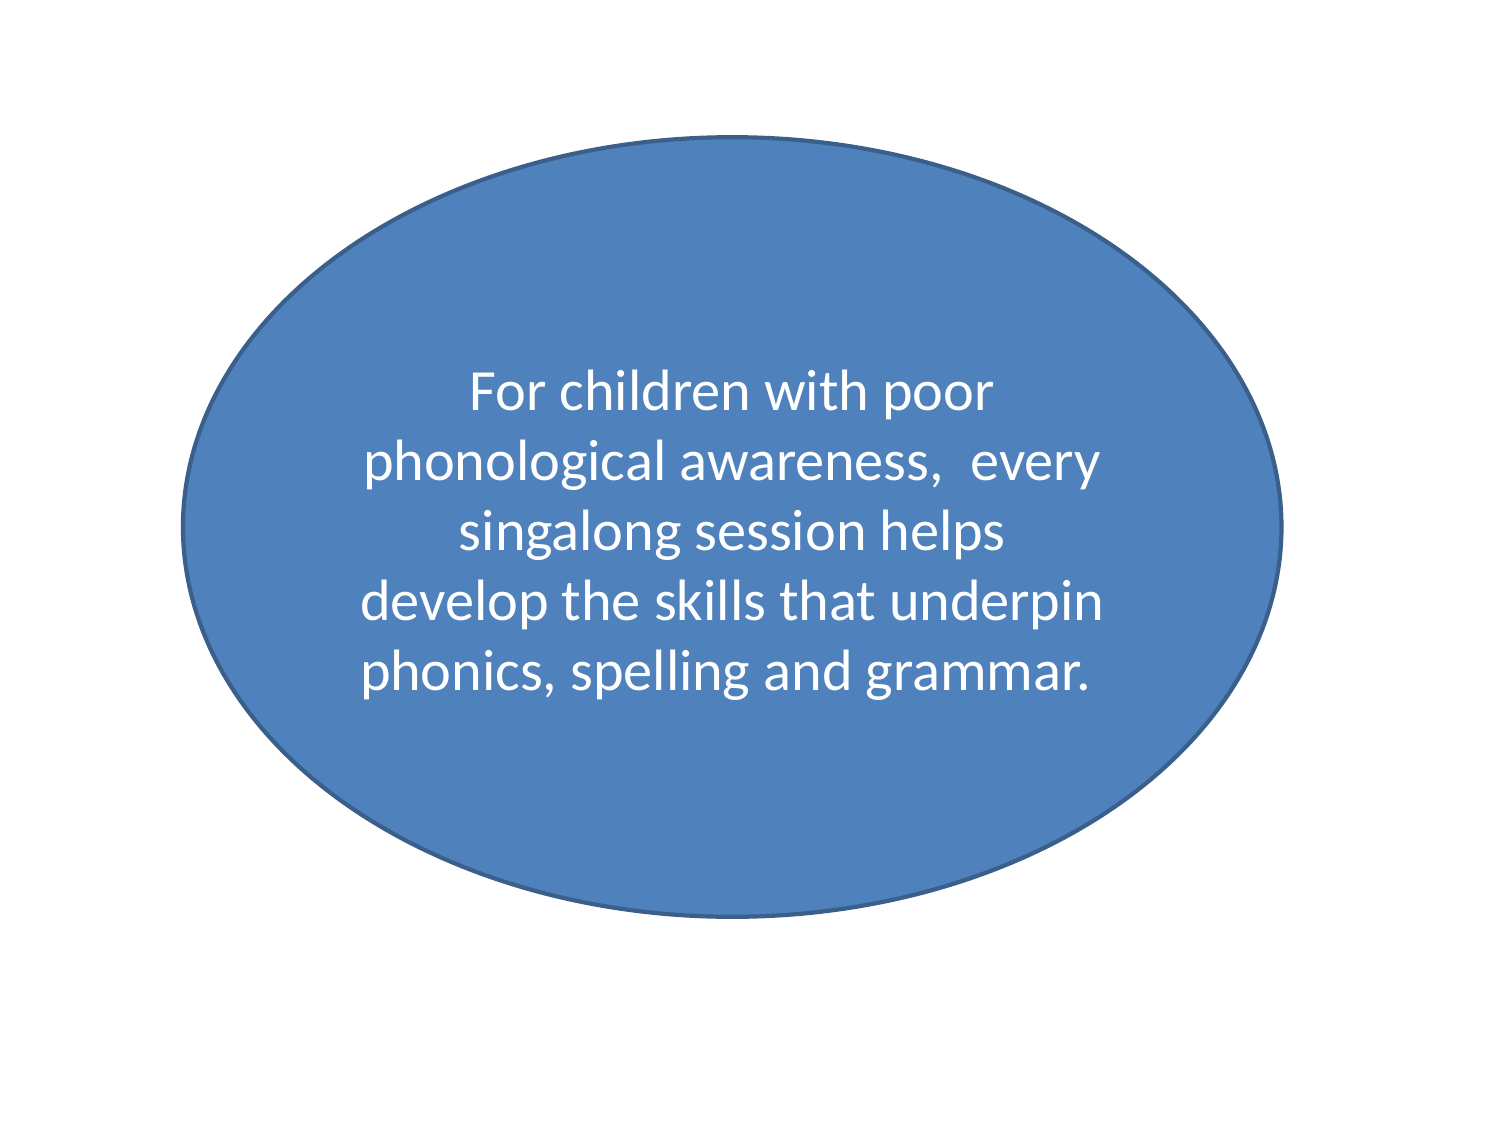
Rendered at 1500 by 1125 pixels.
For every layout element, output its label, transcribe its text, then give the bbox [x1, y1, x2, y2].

text_box For children with poor phonological awareness, every singalong session helps develop the skills that underpin phonics, spelling and grammar. [180, 135, 1284, 919]
